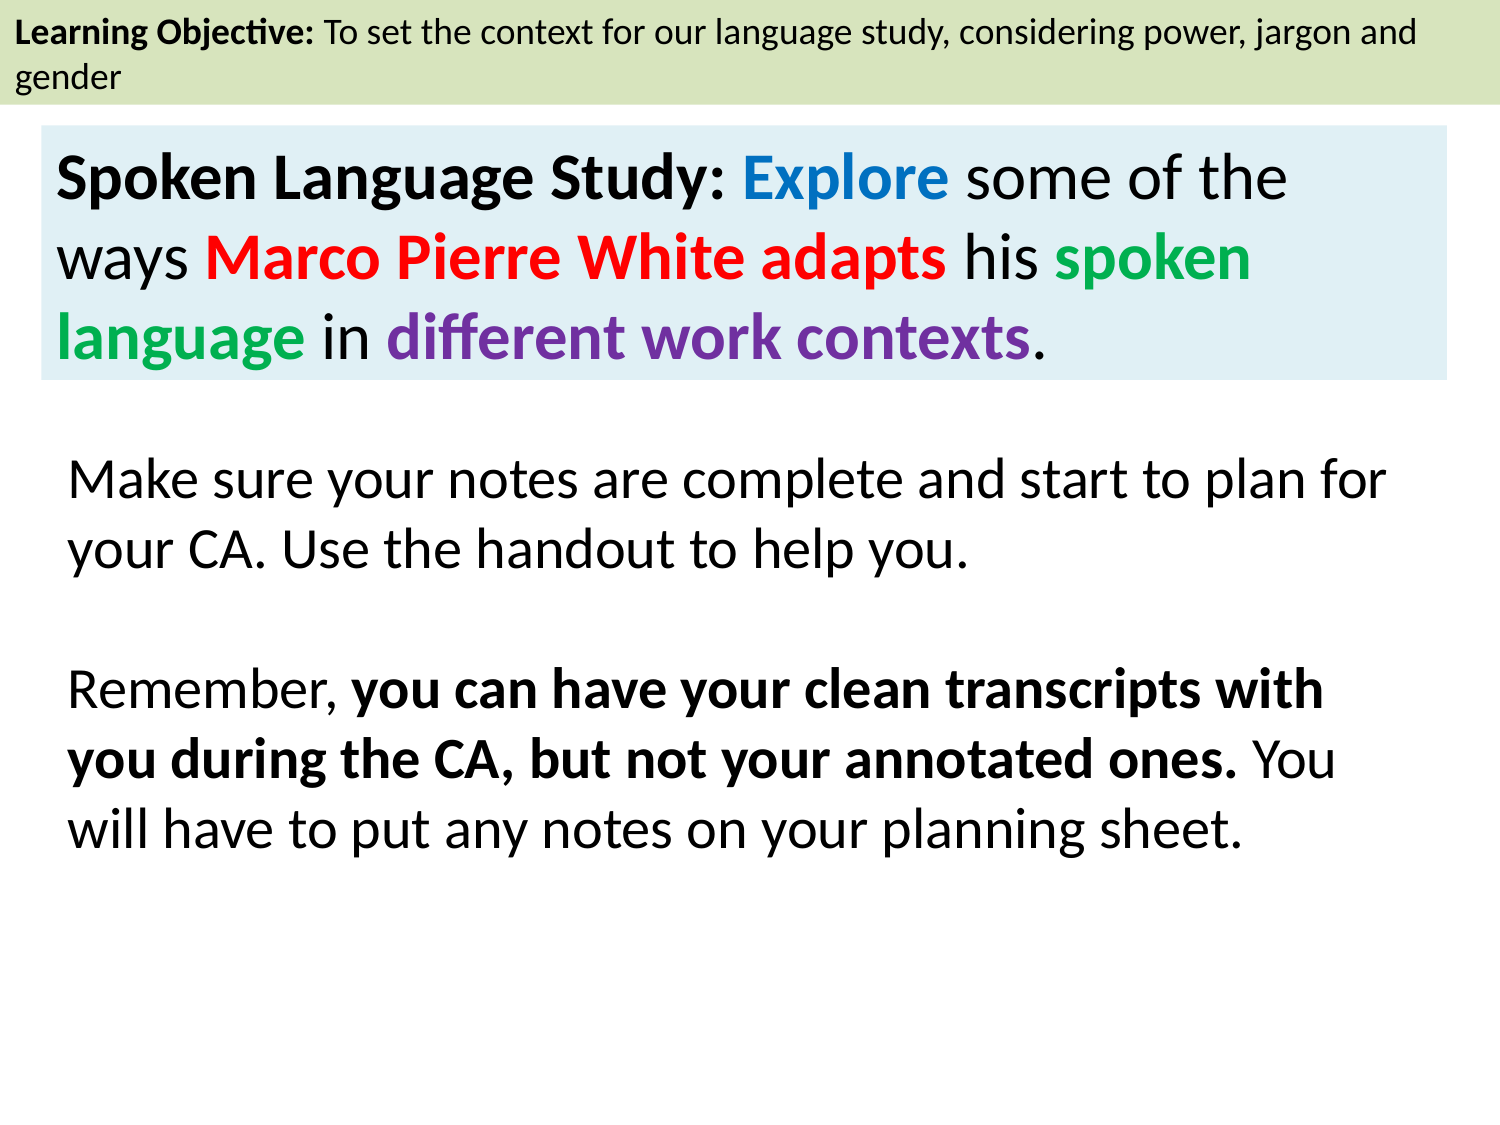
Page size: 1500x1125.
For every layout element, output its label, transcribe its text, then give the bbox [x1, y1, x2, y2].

text_box Make sure your notes are complete and start to plan for your CA. Use the handout to help you. Remember, you can have your clean transcripts with you during the CA, but not your annotated ones. You will have to put any notes on your planning sheet. [53, 432, 1436, 868]
text_box Spoken Language Study: Explore some of the ways Marco Pierre White adapts his spoken language in different work contexts. [41, 125, 1447, 380]
text_box Learning Objective: To set the context for our language study, considering power, jargon and gender [0, 0, 1500, 105]
